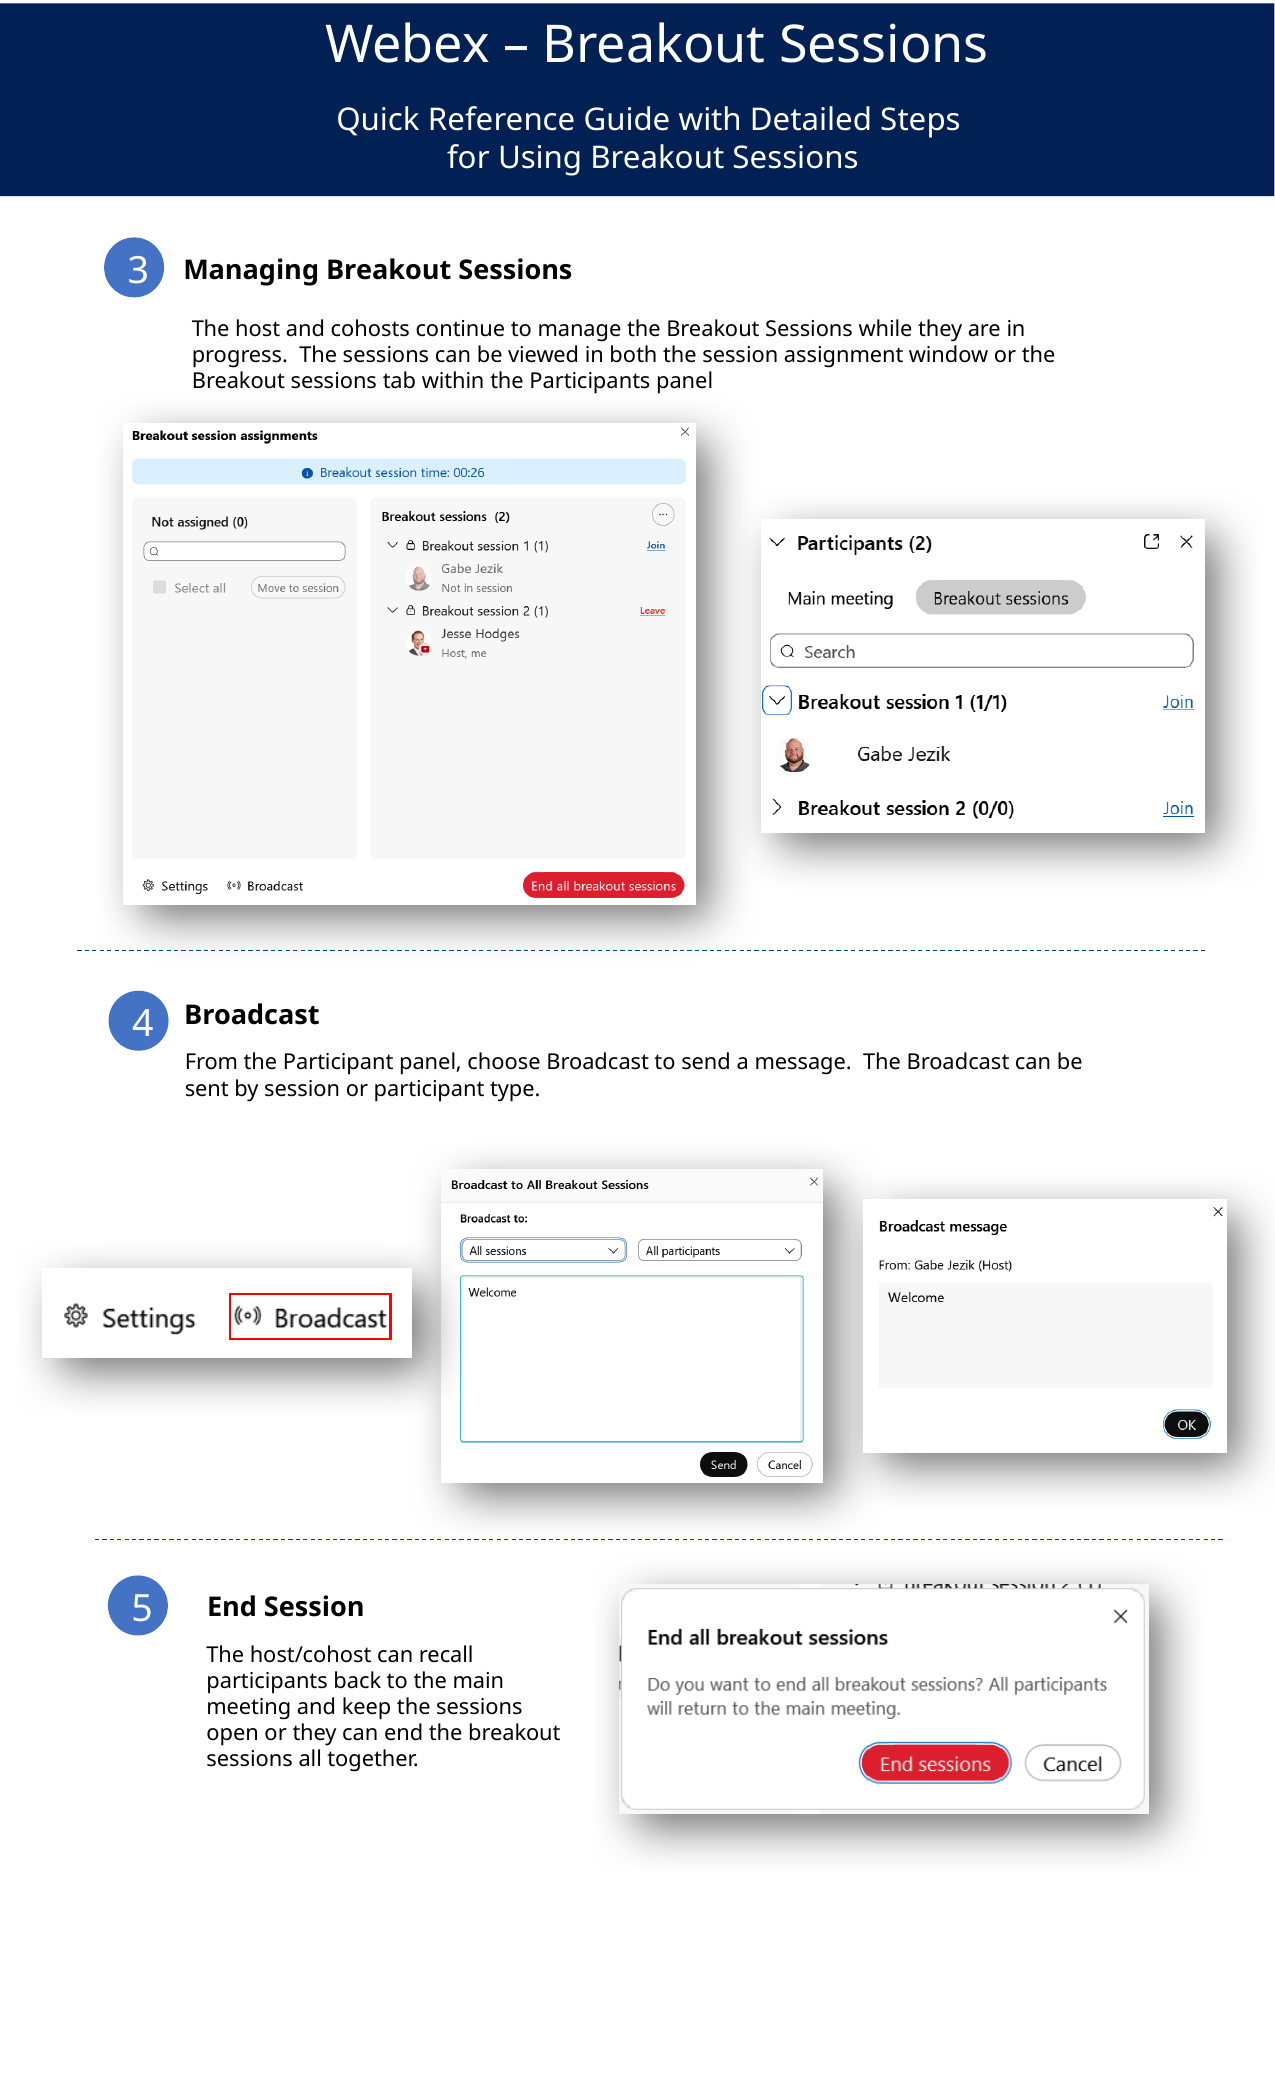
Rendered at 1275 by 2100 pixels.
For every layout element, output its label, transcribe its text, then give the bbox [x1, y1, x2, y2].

text_box Quick Reference Guide with Detailed Steps for Using Breakout Sessions [49, 92, 1257, 182]
picture [123, 423, 696, 905]
text_box End Session [192, 1581, 620, 1629]
picture [441, 1169, 823, 1483]
picture [42, 1268, 412, 1358]
text_box Managing Breakout Sessions [168, 245, 729, 293]
text_box 4 [107, 989, 170, 1052]
text_box Broadcast [169, 989, 762, 1038]
text_box The host/cohost can recall participants back to the main meeting and keep the sessions open or they can end the breakout sessions all together. [191, 1632, 582, 1779]
text_box Webex – Breakout Sessions [130, 3, 1185, 81]
text_box [0, 2, 1275, 197]
text_box The host and cohosts continue to manage the Breakout Sessions while they are in progress. The sessions can be viewed in both the session assignment window or the Breakout sessions tab within the Participants panel [177, 306, 1139, 401]
picture [761, 519, 1205, 833]
picture [862, 1199, 1227, 1453]
text_box From the Participant panel, choose Broadcast to send a message. The Broadcast can be sent by session or participant type. [169, 1040, 1116, 1108]
text_box 3 [103, 236, 166, 299]
picture [619, 1584, 1149, 1815]
text_box 5 [106, 1574, 169, 1637]
